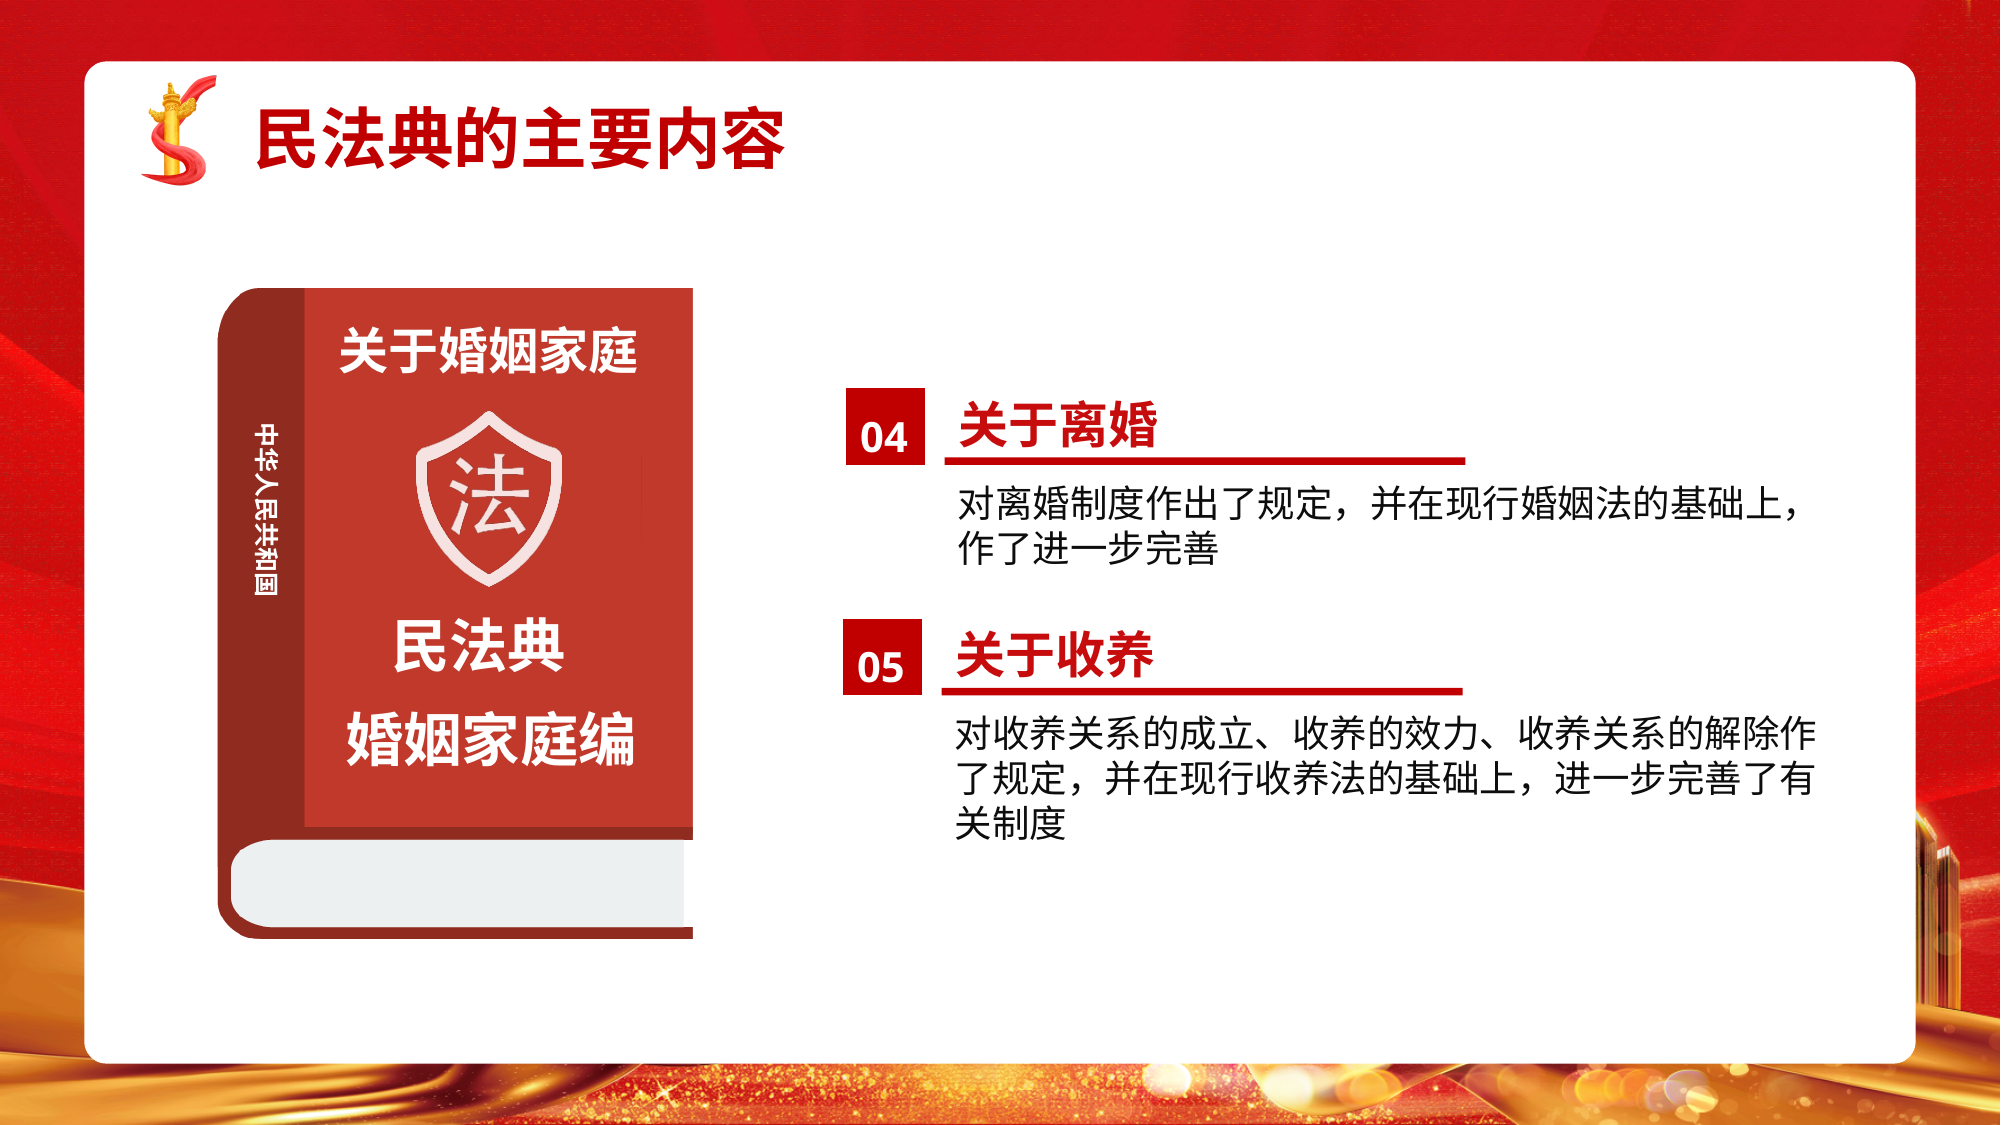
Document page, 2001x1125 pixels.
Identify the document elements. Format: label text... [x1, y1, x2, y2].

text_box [845, 387, 1837, 546]
text_box 民法典的主要内容 [241, 89, 846, 185]
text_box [842, 618, 1836, 865]
picture [0, 0, 2000, 1125]
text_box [217, 288, 693, 939]
